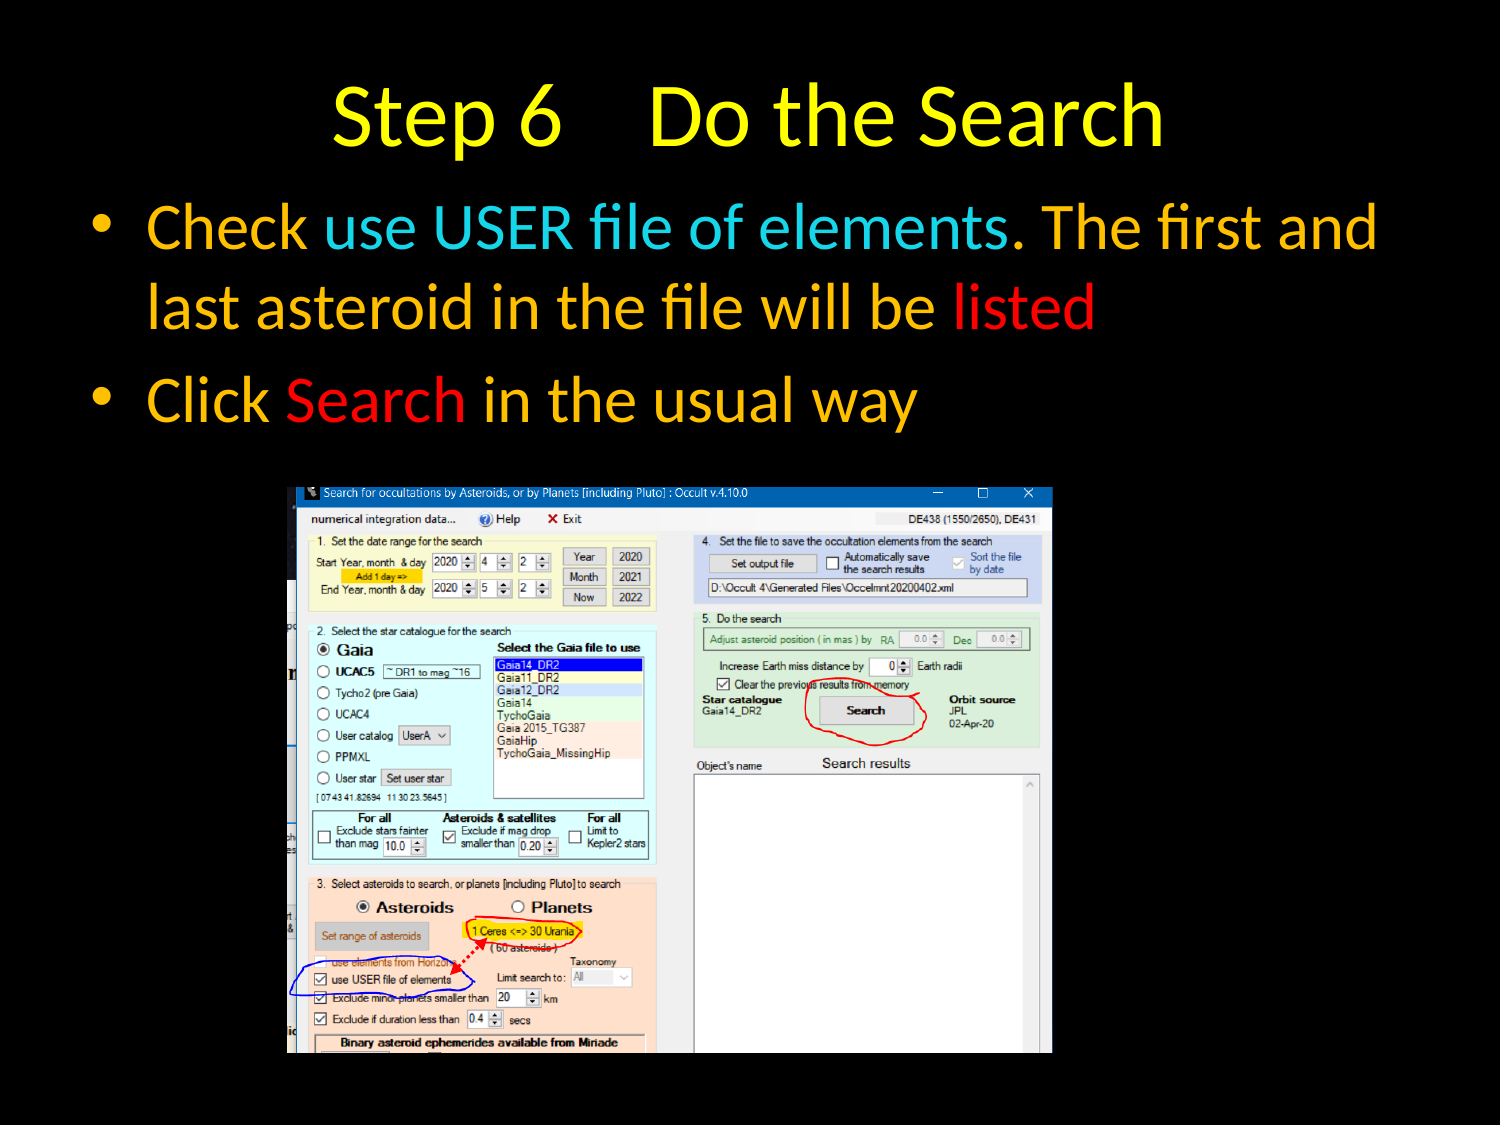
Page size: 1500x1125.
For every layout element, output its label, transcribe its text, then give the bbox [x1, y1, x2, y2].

title Step 6 Do the Search [75, 45, 1425, 174]
list Check use USER file of elements. The first and last asteroid in the file will be listed Click Search in the usual way [75, 174, 1425, 463]
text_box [449, 937, 488, 976]
picture [287, 487, 1053, 1054]
